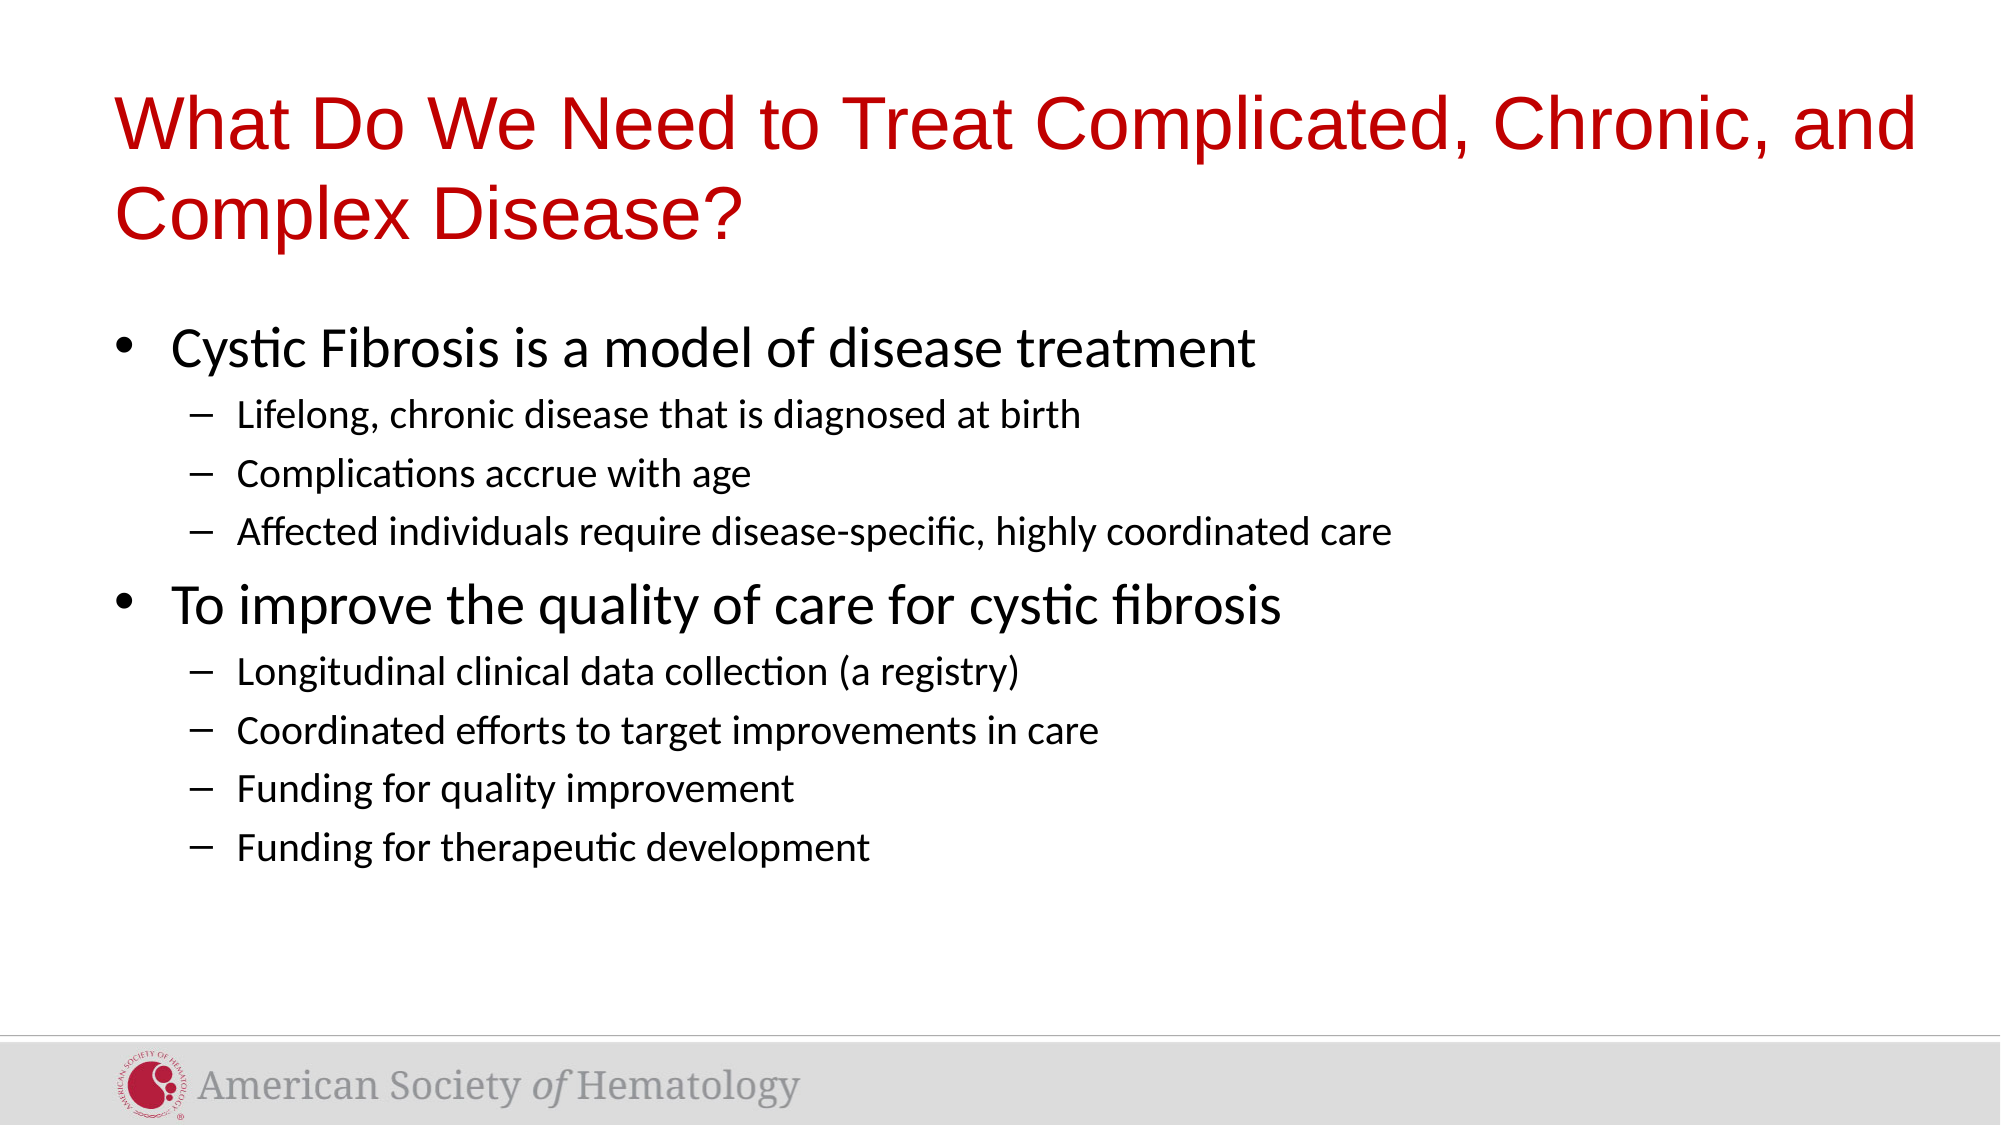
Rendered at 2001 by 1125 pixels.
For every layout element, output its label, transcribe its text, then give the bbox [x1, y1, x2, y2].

list Cystic Fibrosis is a model of disease treatment Lifelong, chronic disease that is diagnosed at birth Complications accrue with age Affected individuals require disease-specific, highly coordinated care To improve the quality of care for cystic fibrosis Longitudinal clinical data collection (a registry) Coordinated efforts to target improvements in care Funding for quality improvement Funding for therapeutic development [99, 301, 1900, 1037]
picture [0, 0, 2001, 1125]
title What Do We Need to Treat Complicated, Chronic, and Complex Disease? [99, 67, 1949, 185]
